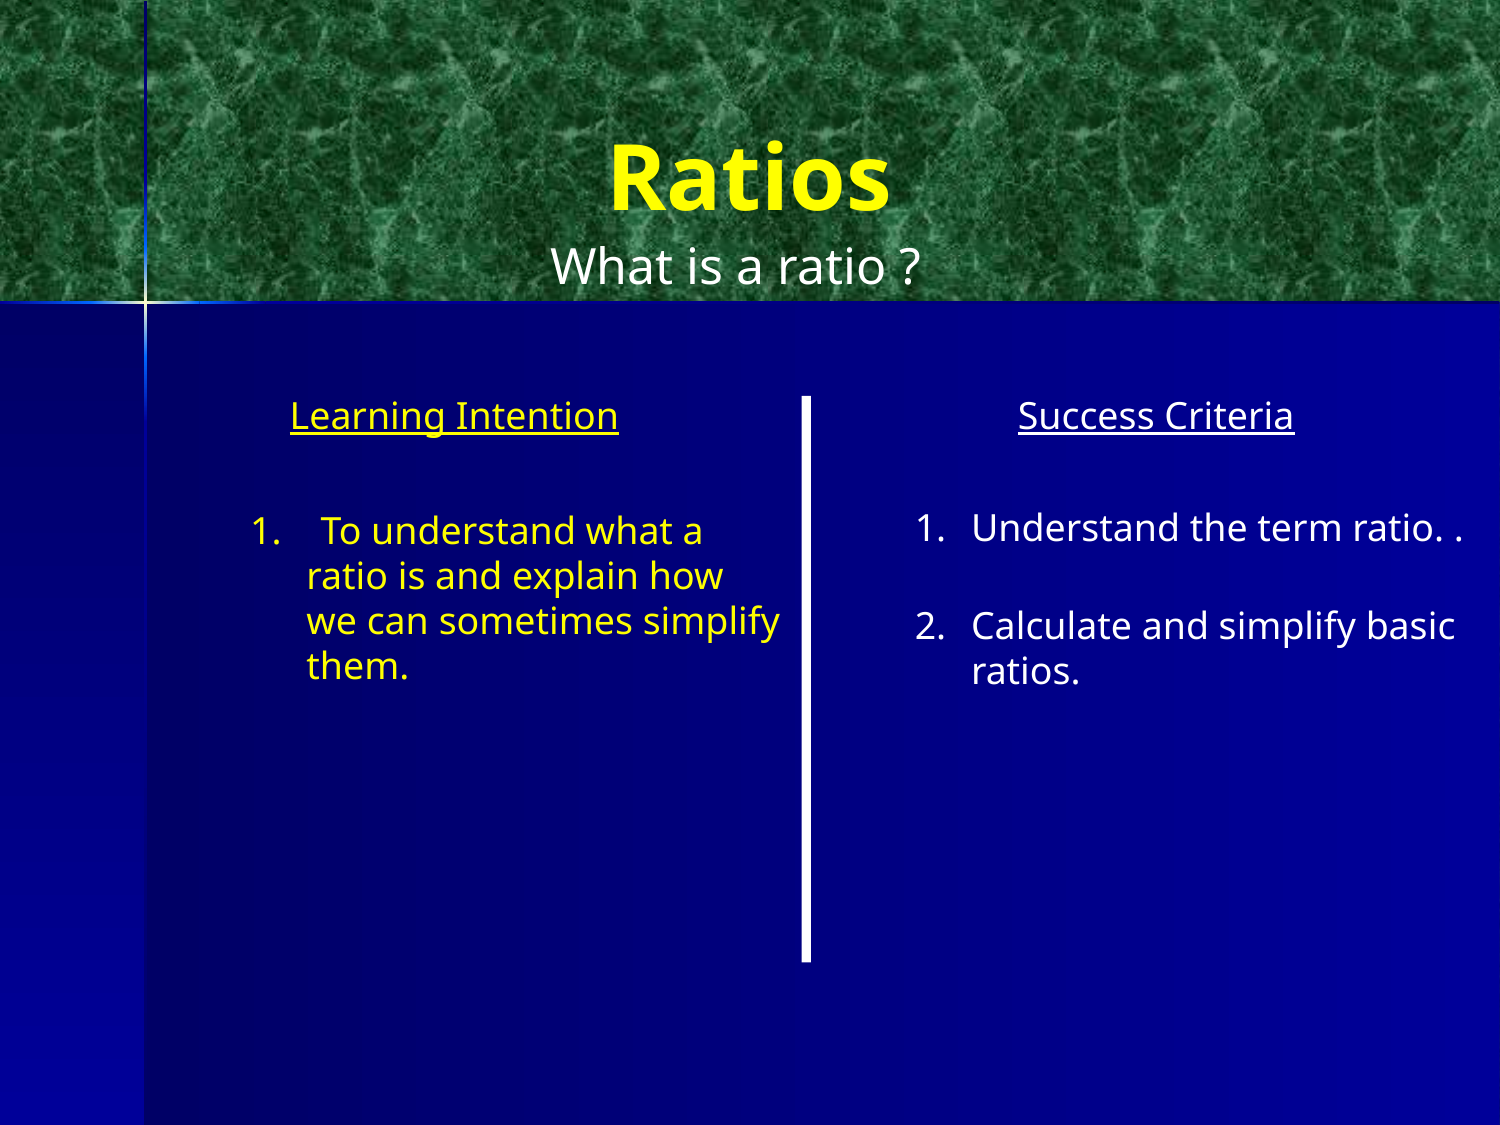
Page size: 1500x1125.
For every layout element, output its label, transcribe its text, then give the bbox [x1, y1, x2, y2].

picture [0, 0, 1500, 302]
text_box 1. To understand what a ratio is and explain how we can sometimes simplify them. [160, 499, 798, 695]
text_box What is a ratio ? [535, 227, 937, 302]
text_box Understand the term ratio. . [824, 496, 1500, 557]
text_box Success Criteria [1003, 384, 1310, 445]
text_box 2. Calculate and simplify basic ratios. [824, 594, 1500, 700]
text_box Ratios [317, 121, 1181, 236]
text_box Learning Intention [274, 384, 635, 445]
